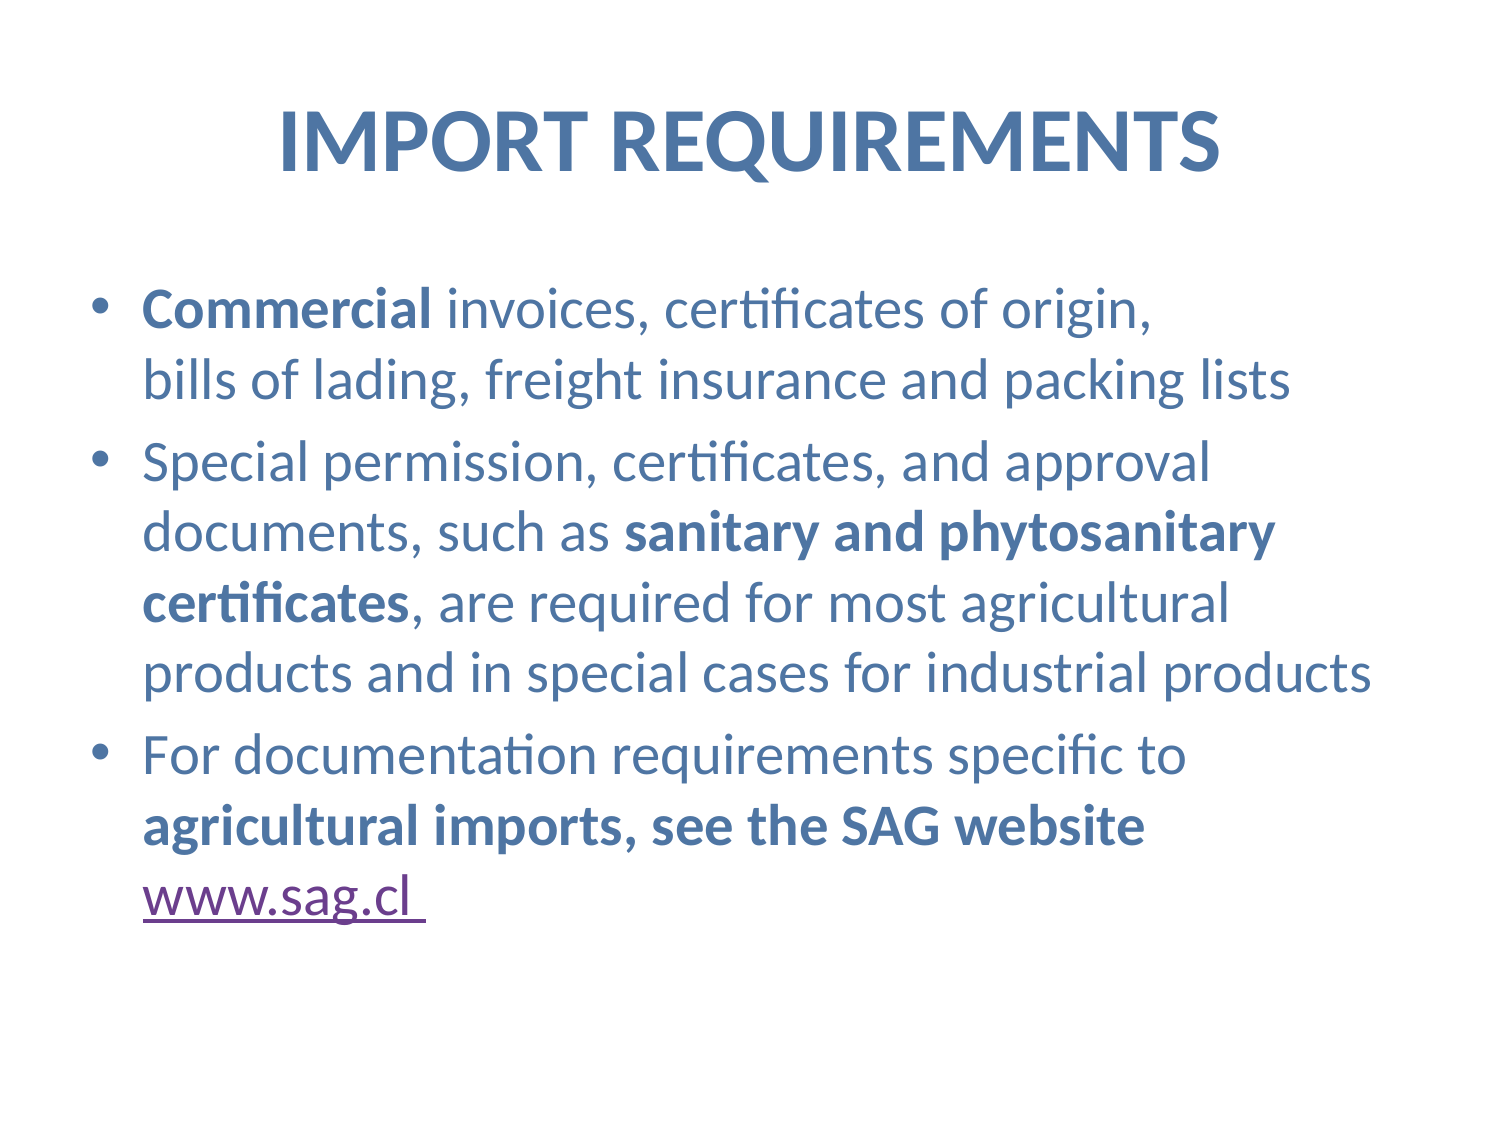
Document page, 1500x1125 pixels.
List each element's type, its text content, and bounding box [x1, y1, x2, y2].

title IMPORT REQUIREMENTS [75, 45, 1425, 225]
list Commercial invoices, certificates of origin, bills of lading, freight insurance and packing lists Special permission, certificates, and approval documents, such as sanitary and phytosanitary certificates, are required for most agricultural products and in special cases for industrial products For documentation requirements specific to agricultural imports, see the SAG website www.sag.cl [75, 262, 1400, 1005]
